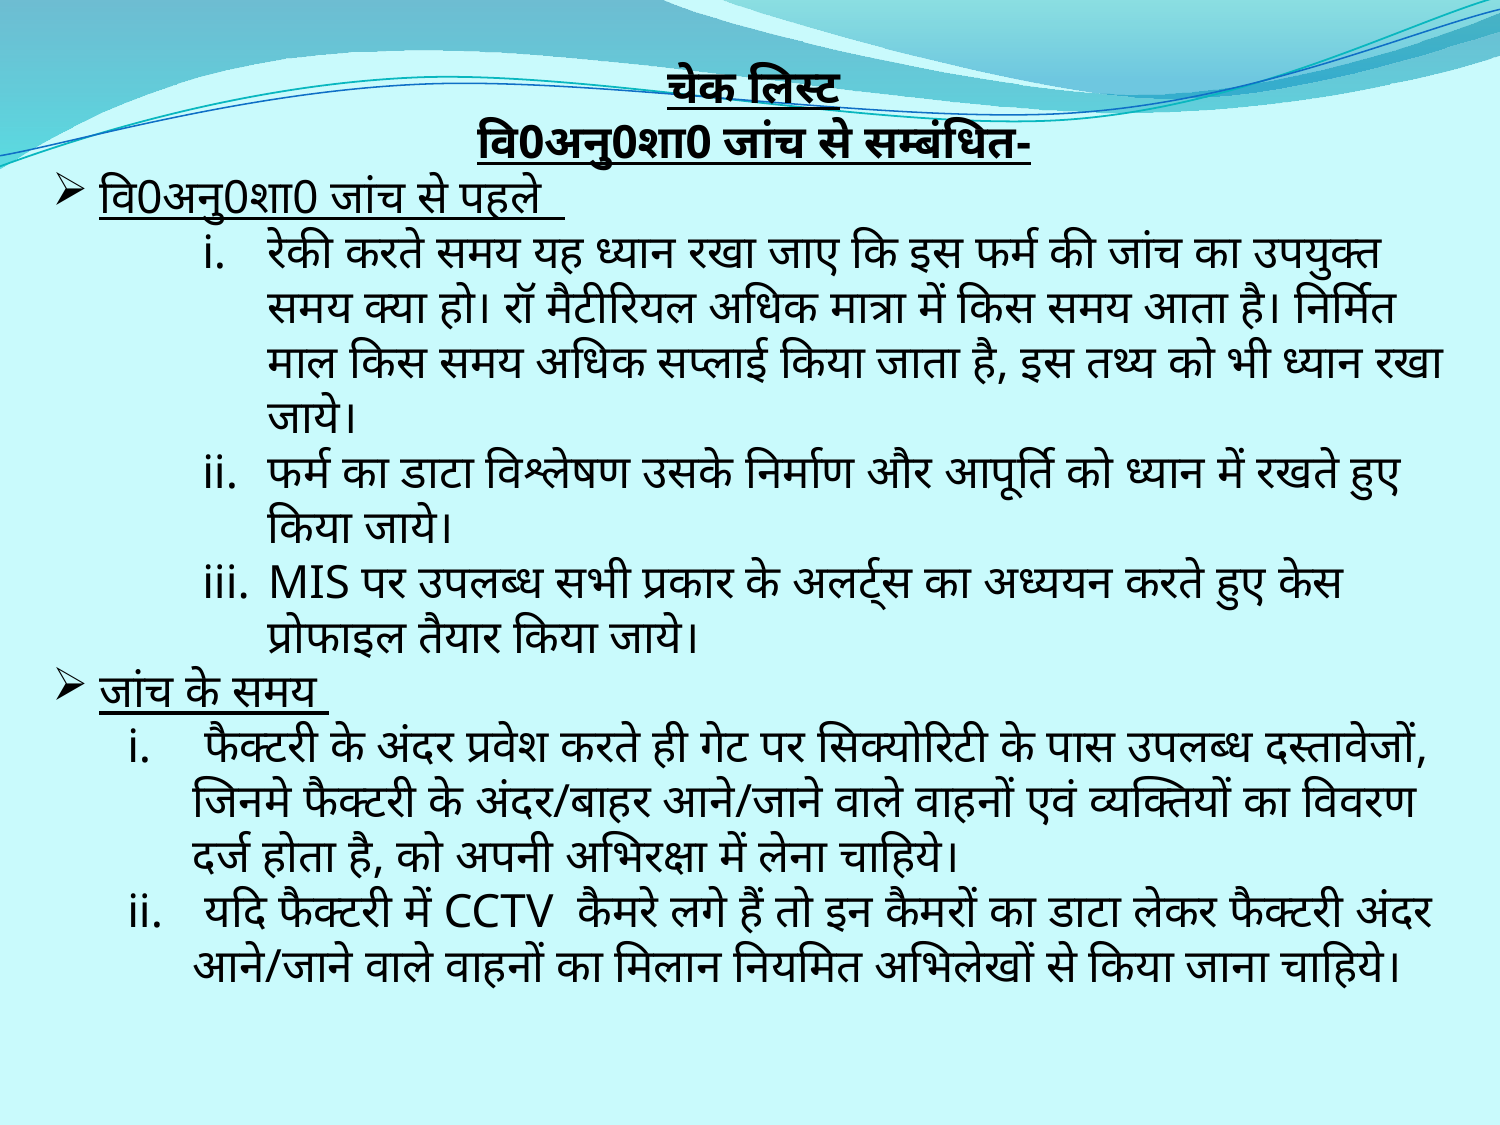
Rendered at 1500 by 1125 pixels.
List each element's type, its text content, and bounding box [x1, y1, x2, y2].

text_box चेक लिस्ट वि0अनु0शा0 जांच से सम्बंधित- वि0अनु0शा0 जांच से पहले रेकी करते समय यह ध्यान रखा जाए कि इस फर्म की जांच का उपयुक्त समय क्या हो। रॉ मैटीरियल अधिक मात्रा में किस समय आता है। निर्मित माल किस समय अधिक सप्लाई किया जाता है, इस तथ्य को भी ध्यान रखा जाये। फर्म का डाटा विश्लेषण उसके निर्माण और आपूर्ति को ध्यान में रखते हुए किया जाये। MIS पर उपलब्ध सभी प्रकार के अलर्ट्स का अध्ययन करते हुए केस प्रोफाइल तैयार किया जाये। जांच के समय फैक्टरी के अंदर प्रवेश करते ही गेट पर सिक्योरिटी के पास उपलब्ध दस्तावेजों, जिनमे फैक्टरी के अंदर/बाहर आने/जाने वाले वाहनों एवं व्यक्तियों का विवरण दर्ज होता है, को अपनी अभिरक्षा में लेना चाहिये। यदि फैक्टरी में CCTV कैमरे लगे हैं तो इन कैमरों का डाटा लेकर फैक्टरी अंदर आने/जाने वाले वाहनों का मिलान नियमित अभिलेखों से किया जाना चाहिये। [37, 50, 1471, 1000]
